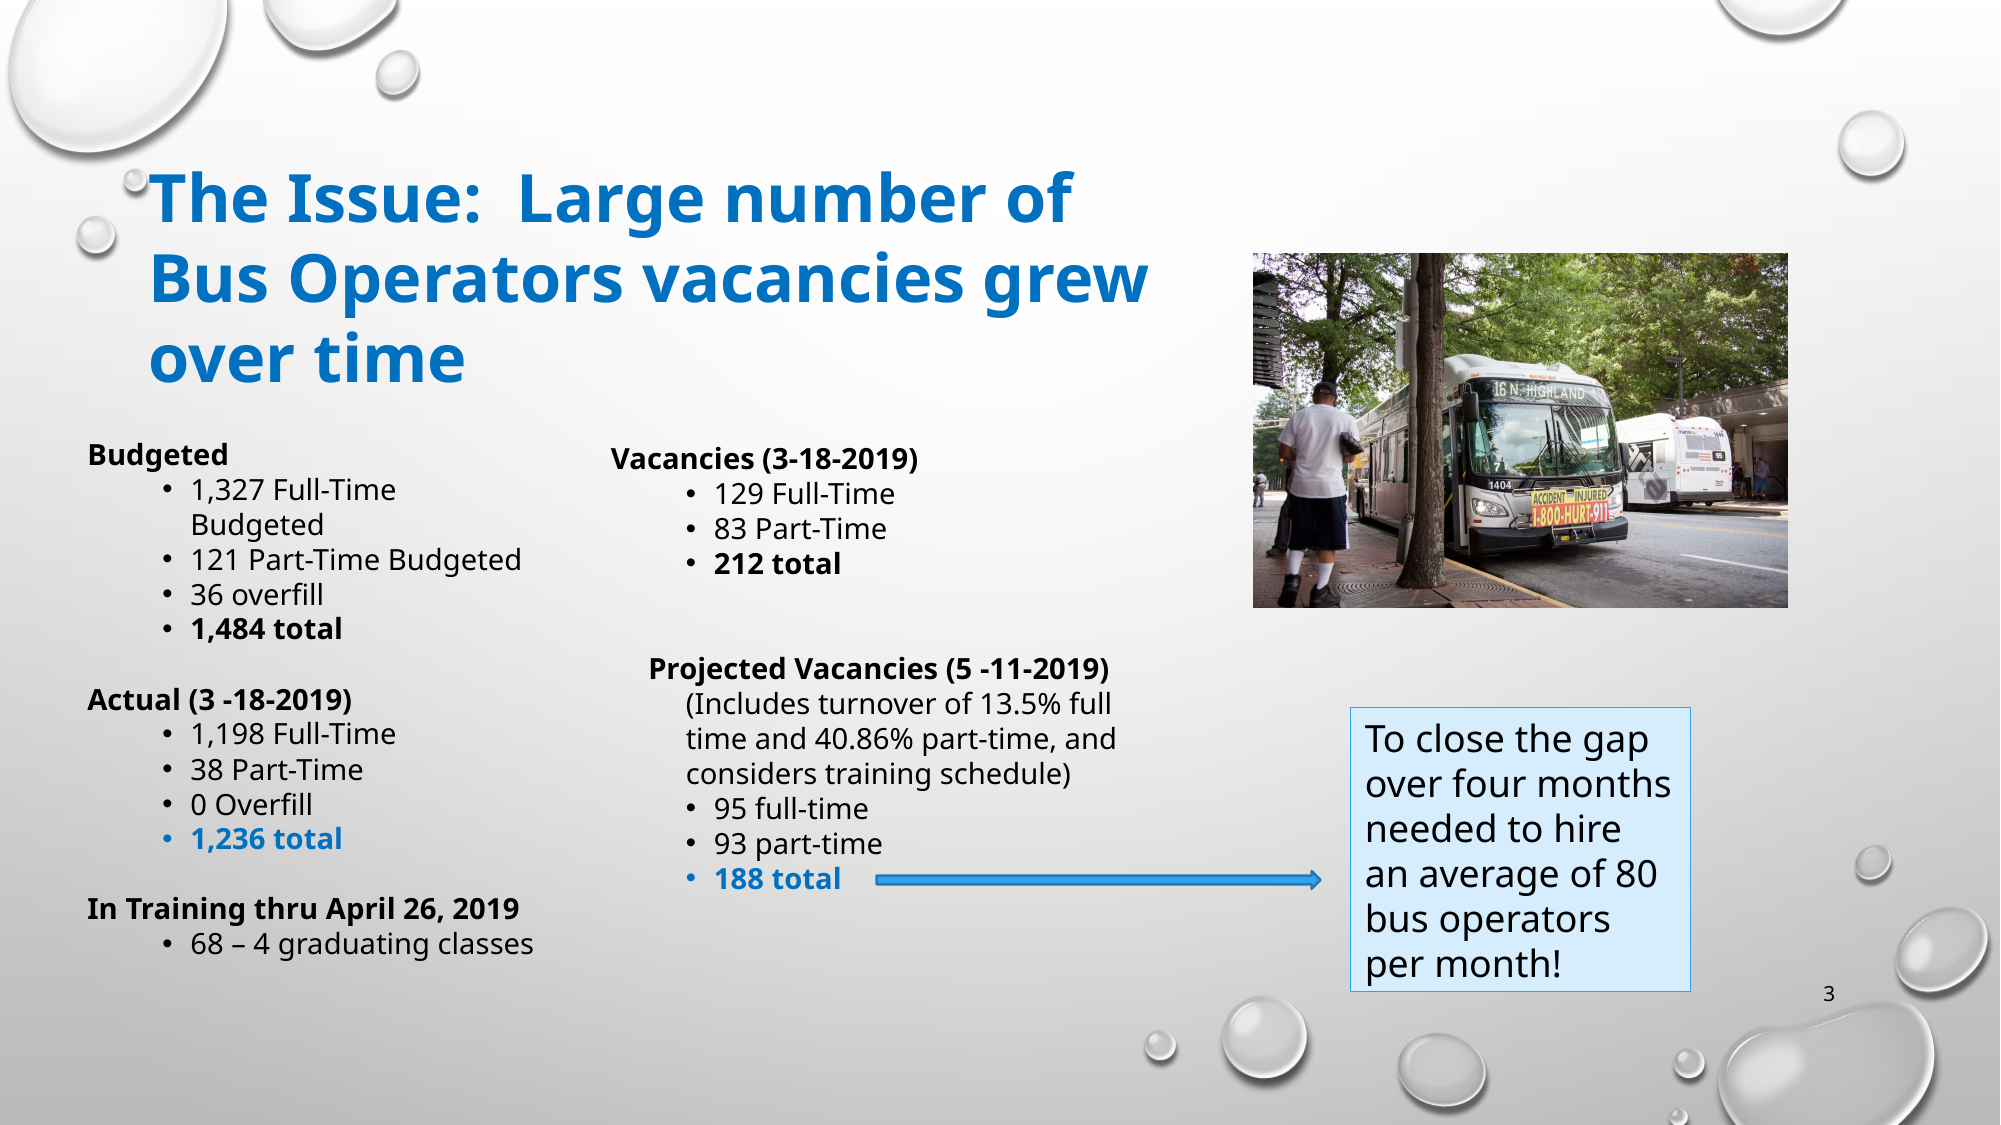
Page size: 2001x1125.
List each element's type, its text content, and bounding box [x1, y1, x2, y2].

slide_number 3 [1724, 965, 1851, 1025]
text_box The Issue: Large number of Bus Operators vacancies grew over time [133, 148, 1210, 404]
text_box [875, 869, 1322, 891]
text_box Budgeted 1,327 Full-Time Budgeted 121 Part-Time Budgeted 36 overfill 1,484 total Actual (3 -18-2019) 1,198 Full-Time 38 Part-Time 0 Overfill 1,236 total In Training thru April 26, 2019 68 – 4 graduating classes [72, 428, 554, 968]
text_box To close the gap over four months needed to hire an average of 80 bus operators per month! [1350, 707, 1691, 992]
text_box Vacancies (3-18-2019) 129 Full-Time 83 Part-Time 212 total Projected Vacancies (5 -11-2019) (Includes turnover of 13.5% full time and 40.86% part-time, and considers training schedule) 95 full-time 93 part-time 188 total [596, 404, 1138, 903]
picture [0, 0, 2000, 1125]
